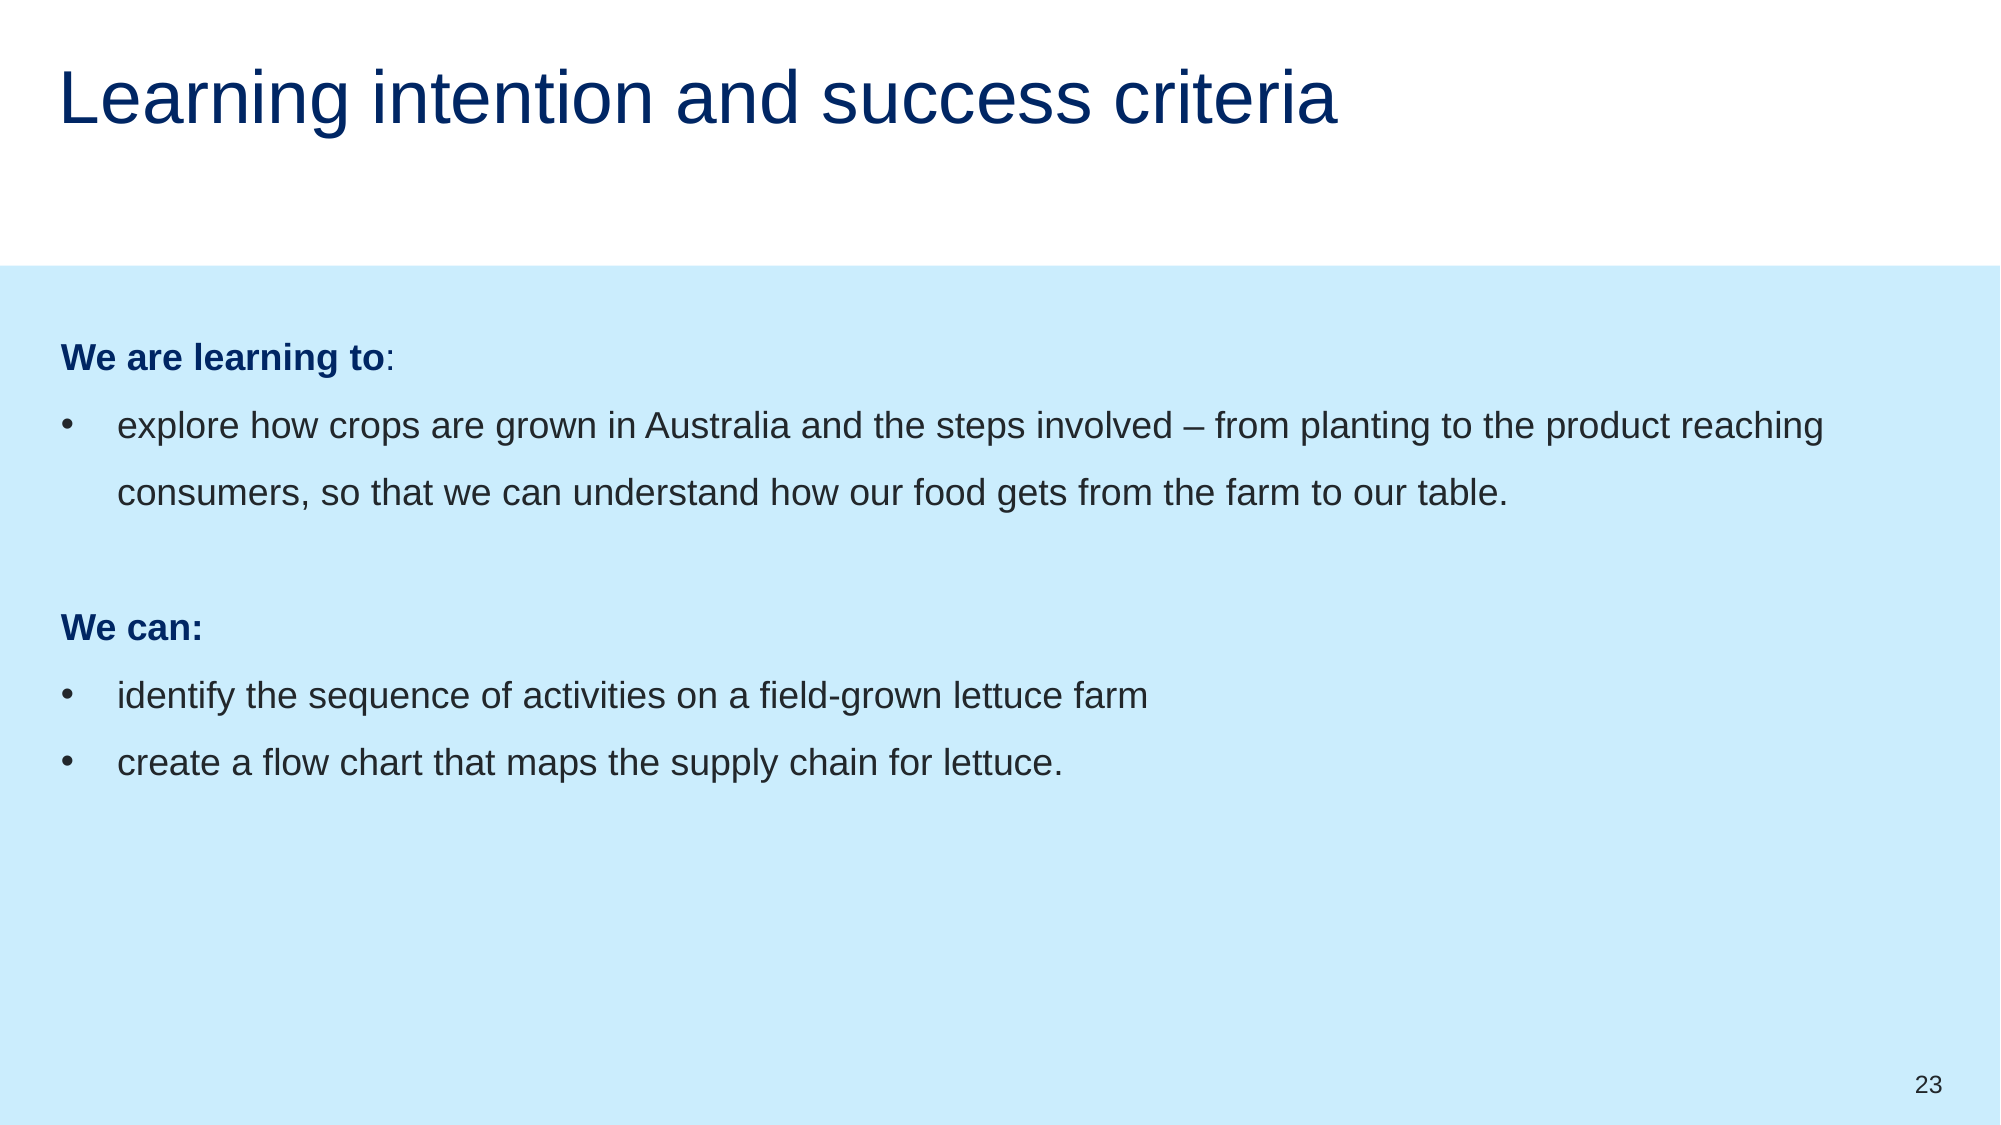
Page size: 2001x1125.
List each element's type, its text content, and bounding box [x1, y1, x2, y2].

title Learning intention and success criteria 5 [59, 59, 1743, 145]
text_box We are learning to: explore how crops are grown in Australia and the steps involved – from planting to the product reaching consumers, so that we can understand how our food gets from the farm to our table. We can: identify the sequence of activities on a field-grown lettuce farm create a flow chart that maps the supply chain for lettuce. [60, 310, 1915, 784]
slide_number 23 [1824, 1068, 1943, 1099]
